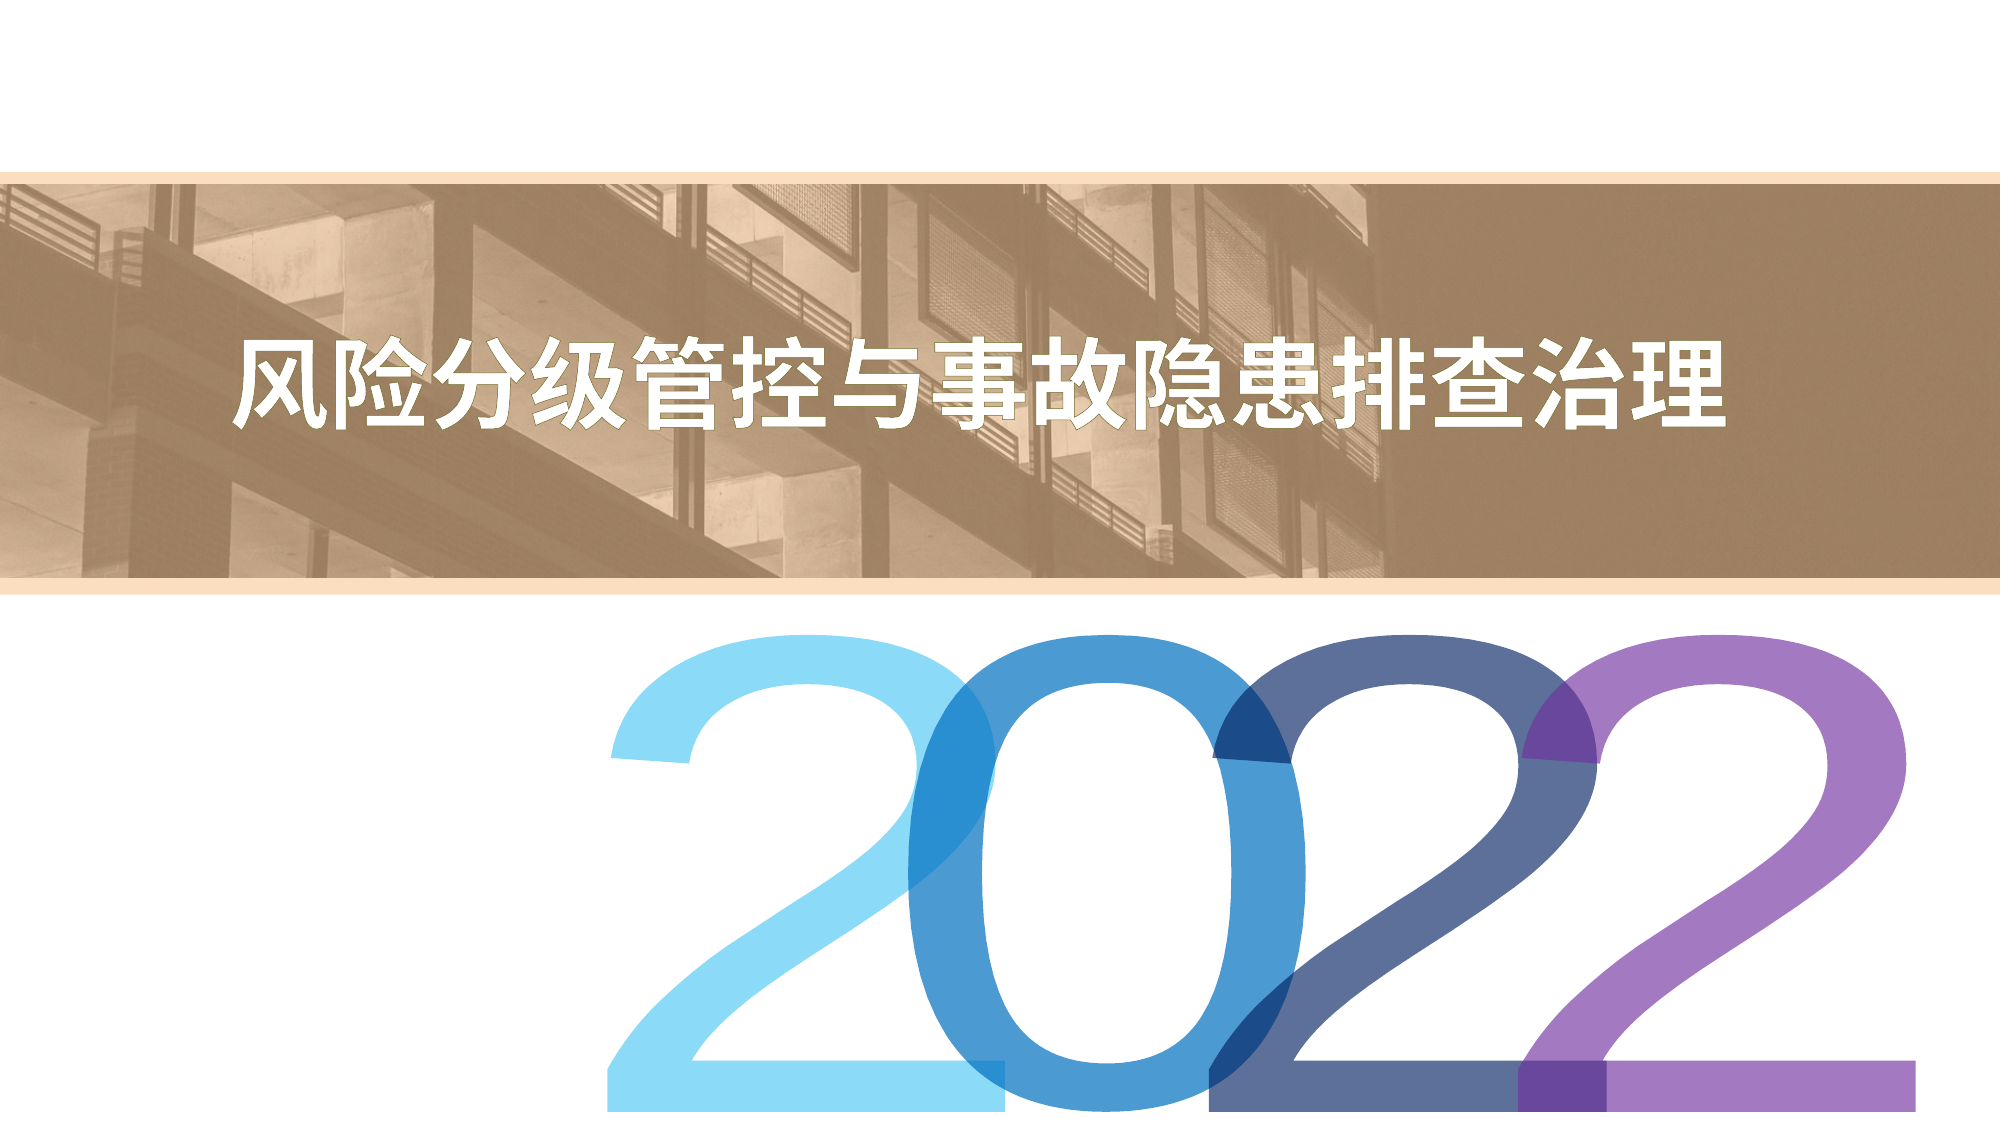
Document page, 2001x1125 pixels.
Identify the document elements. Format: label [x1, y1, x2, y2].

text_box [607, 634, 1916, 1112]
text_box [0, 172, 2000, 595]
